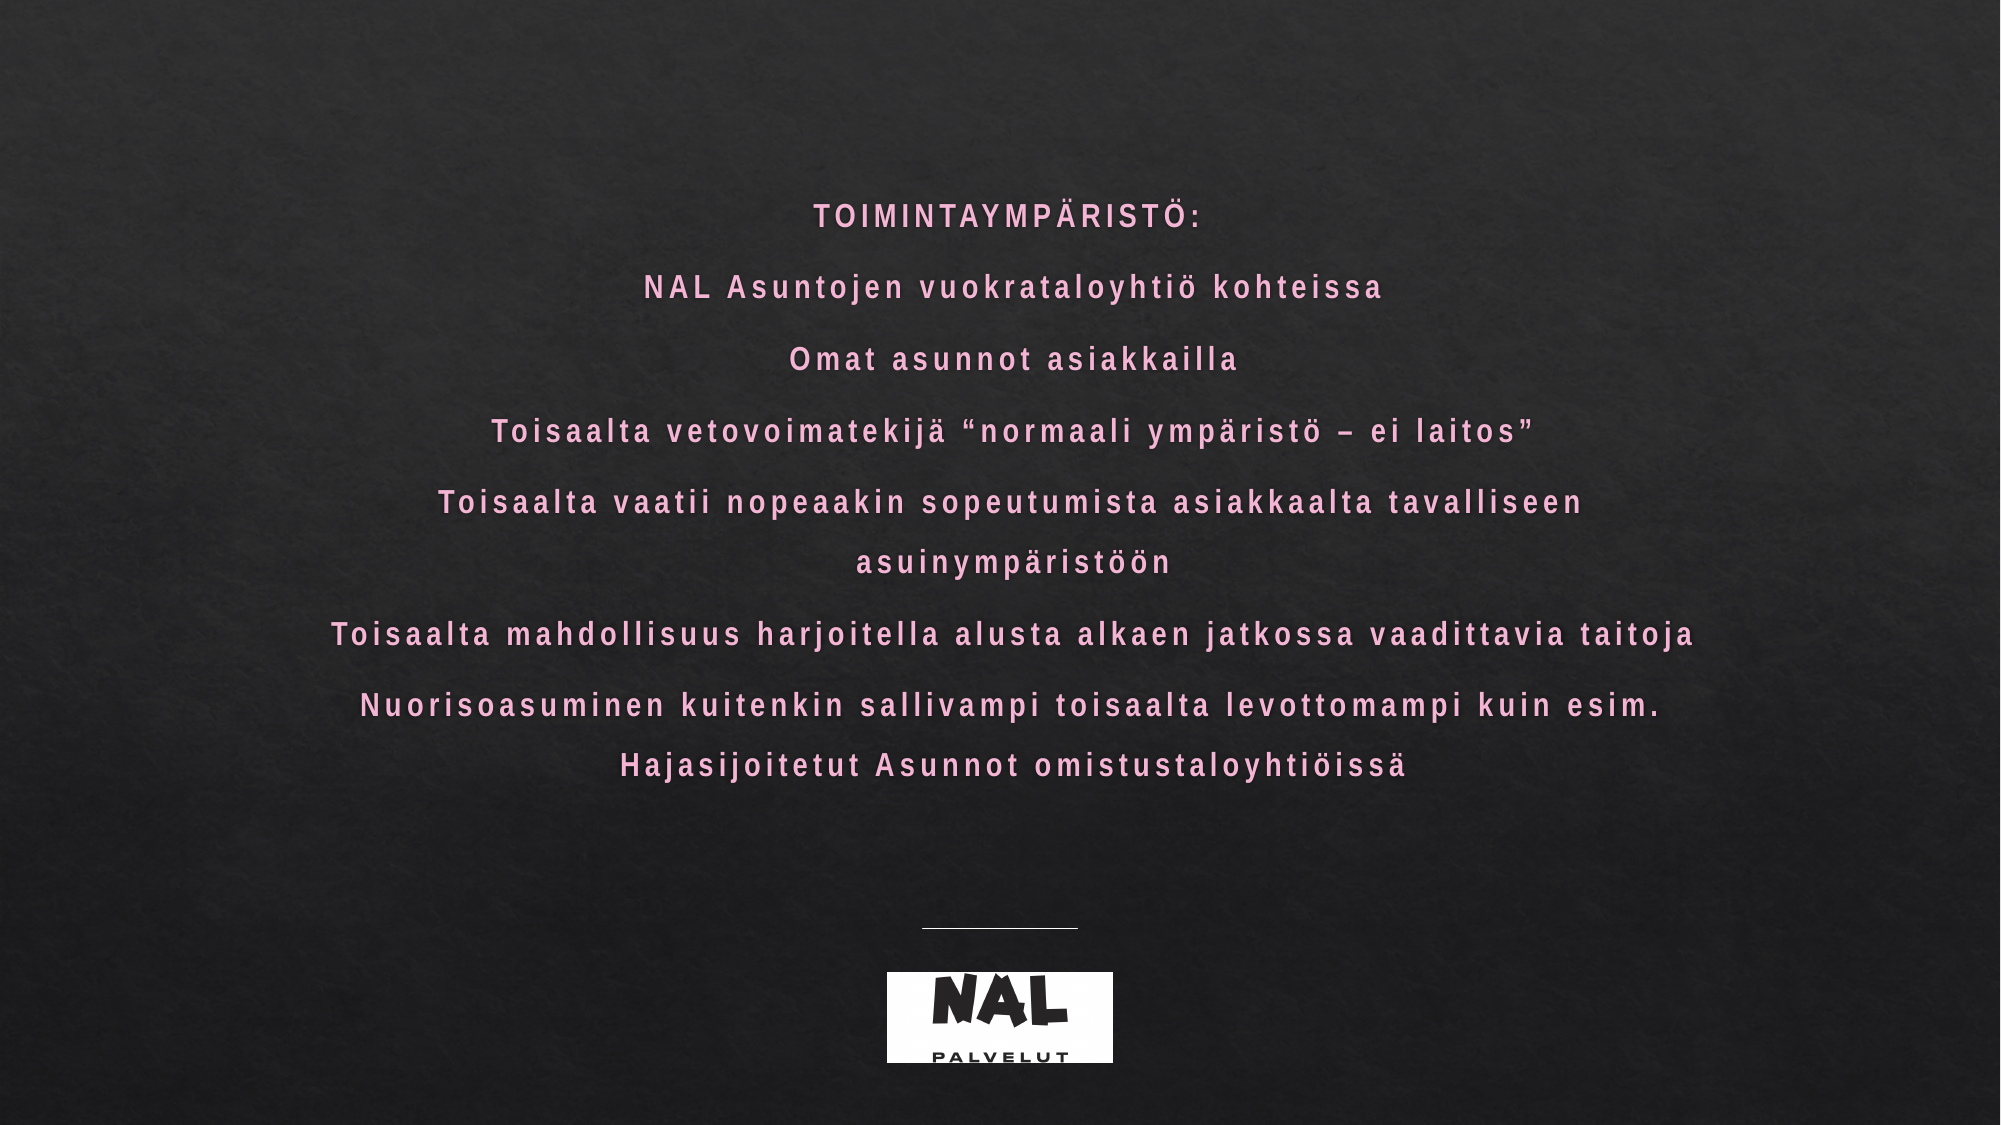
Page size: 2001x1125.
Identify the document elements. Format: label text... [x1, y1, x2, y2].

picture [887, 972, 1113, 1063]
subtitle TOIMINTAYMPÄRISTÖ: NAL Asuntojen vuokrataloyhtiö kohteissa Omat asunnot asiakkailla Toisaalta vetovoimatekijä “normaali ympäristö – ei laitos” Toisaalta vaatii nopeaakin sopeutumista asiakkaalta tavalliseen asuinympäristöön Toisaalta mahdollisuus harjoitella alusta alkaen jatkossa vaadittavia taitoja Nuorisoasuminen kuitenkin sallivampi toisaalta levottomampi kuin esim. Hajasijoitetut Asunnot omistustaloyhtiöissä [265, 166, 1761, 797]
